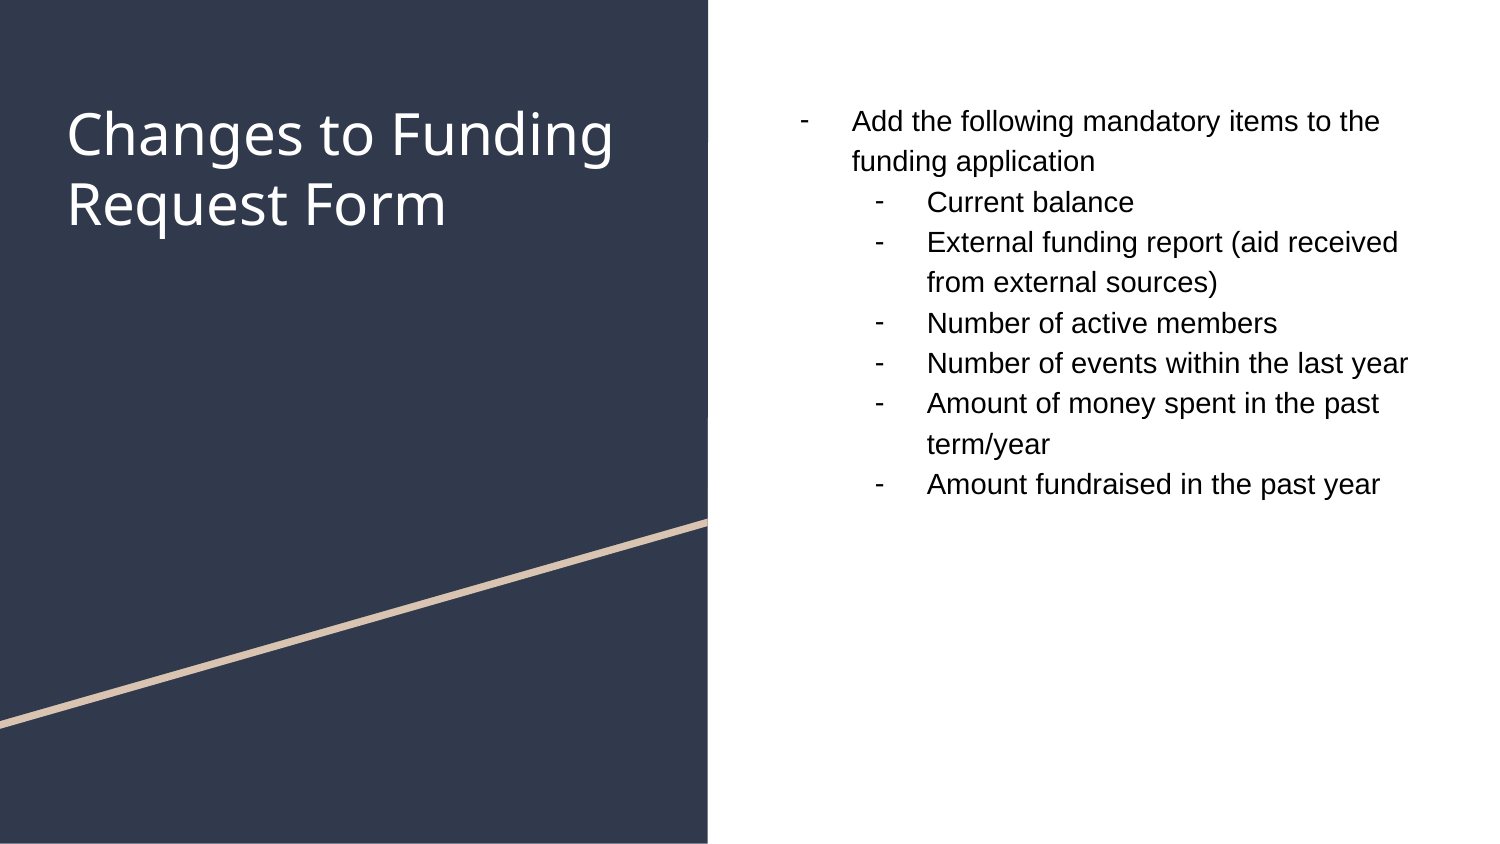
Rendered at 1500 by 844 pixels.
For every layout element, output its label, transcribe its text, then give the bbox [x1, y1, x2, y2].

list Add the following mandatory items to the funding application Current balance External funding report (aid received from external sources) Number of active members Number of events within the last year Amount of money spent in the past term/year Amount fundraised in the past year [761, 82, 1446, 755]
title Changes to Funding Request Form [51, 82, 660, 494]
